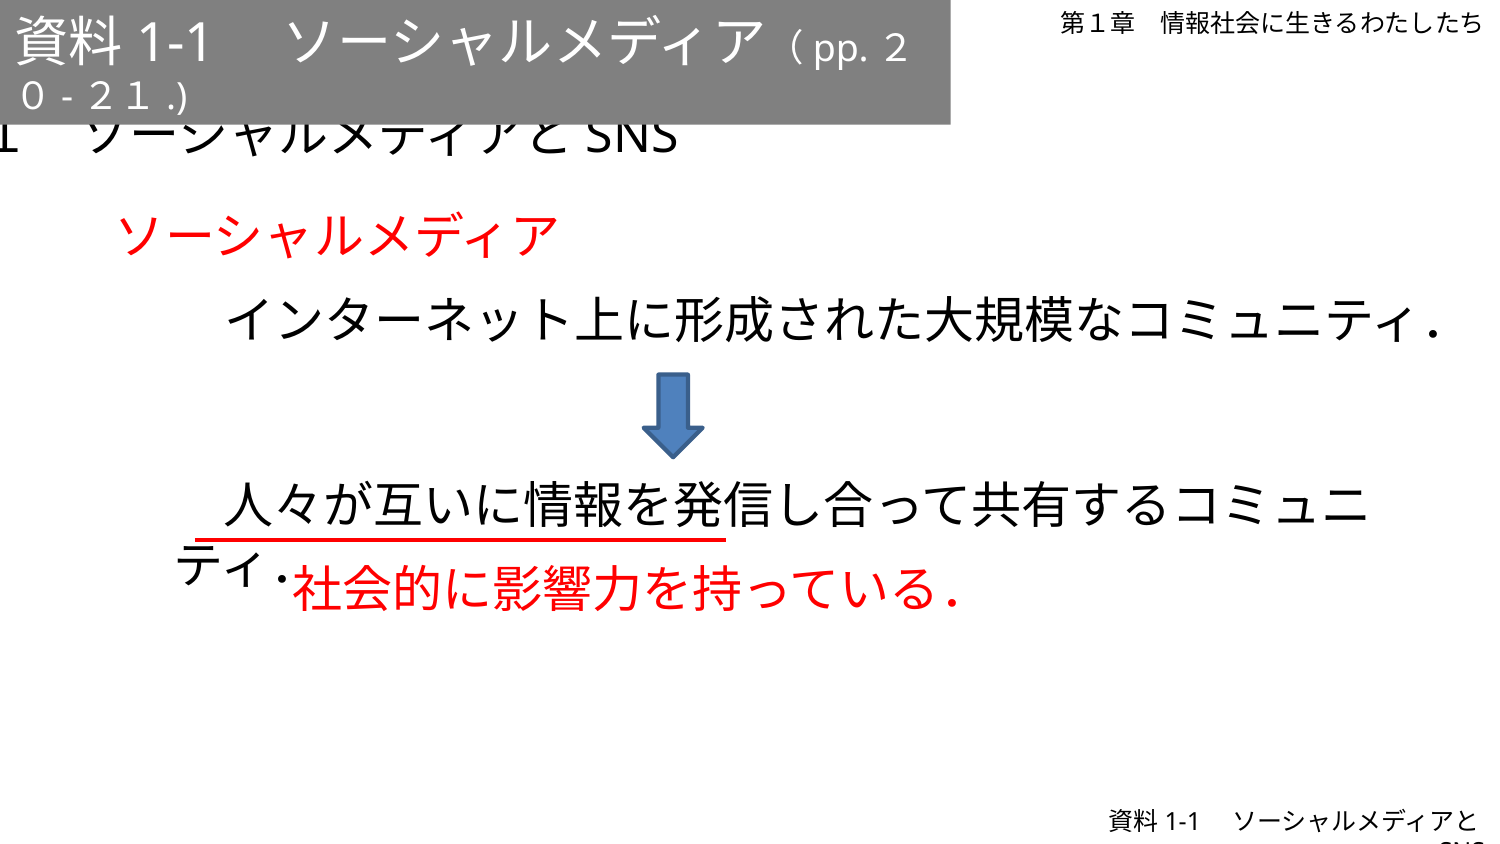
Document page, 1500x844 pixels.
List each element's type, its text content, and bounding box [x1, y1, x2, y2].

text_box 社会的に影響力を持っている． [277, 550, 1046, 626]
text_box １ ソーシャルメディアとSNS [0, 125, 694, 170]
text_box 資料1-1 ソーシャルメディアとSNS [1080, 798, 1500, 844]
text_box 第１章 情報社会に生きるわたしたち [950, 0, 1500, 45]
text_box [641, 372, 705, 460]
text_box 資料1-1 ソーシャルメディア（pp.２０-２１.) [0, 0, 951, 125]
text_box インターネット上に形成された大規模なコミュニティ． [159, 281, 1459, 357]
text_box 人々が互いに情報を発信し合って共有するコミュニティ． [158, 466, 1459, 602]
text_box ソーシャルメディア [100, 197, 1471, 273]
